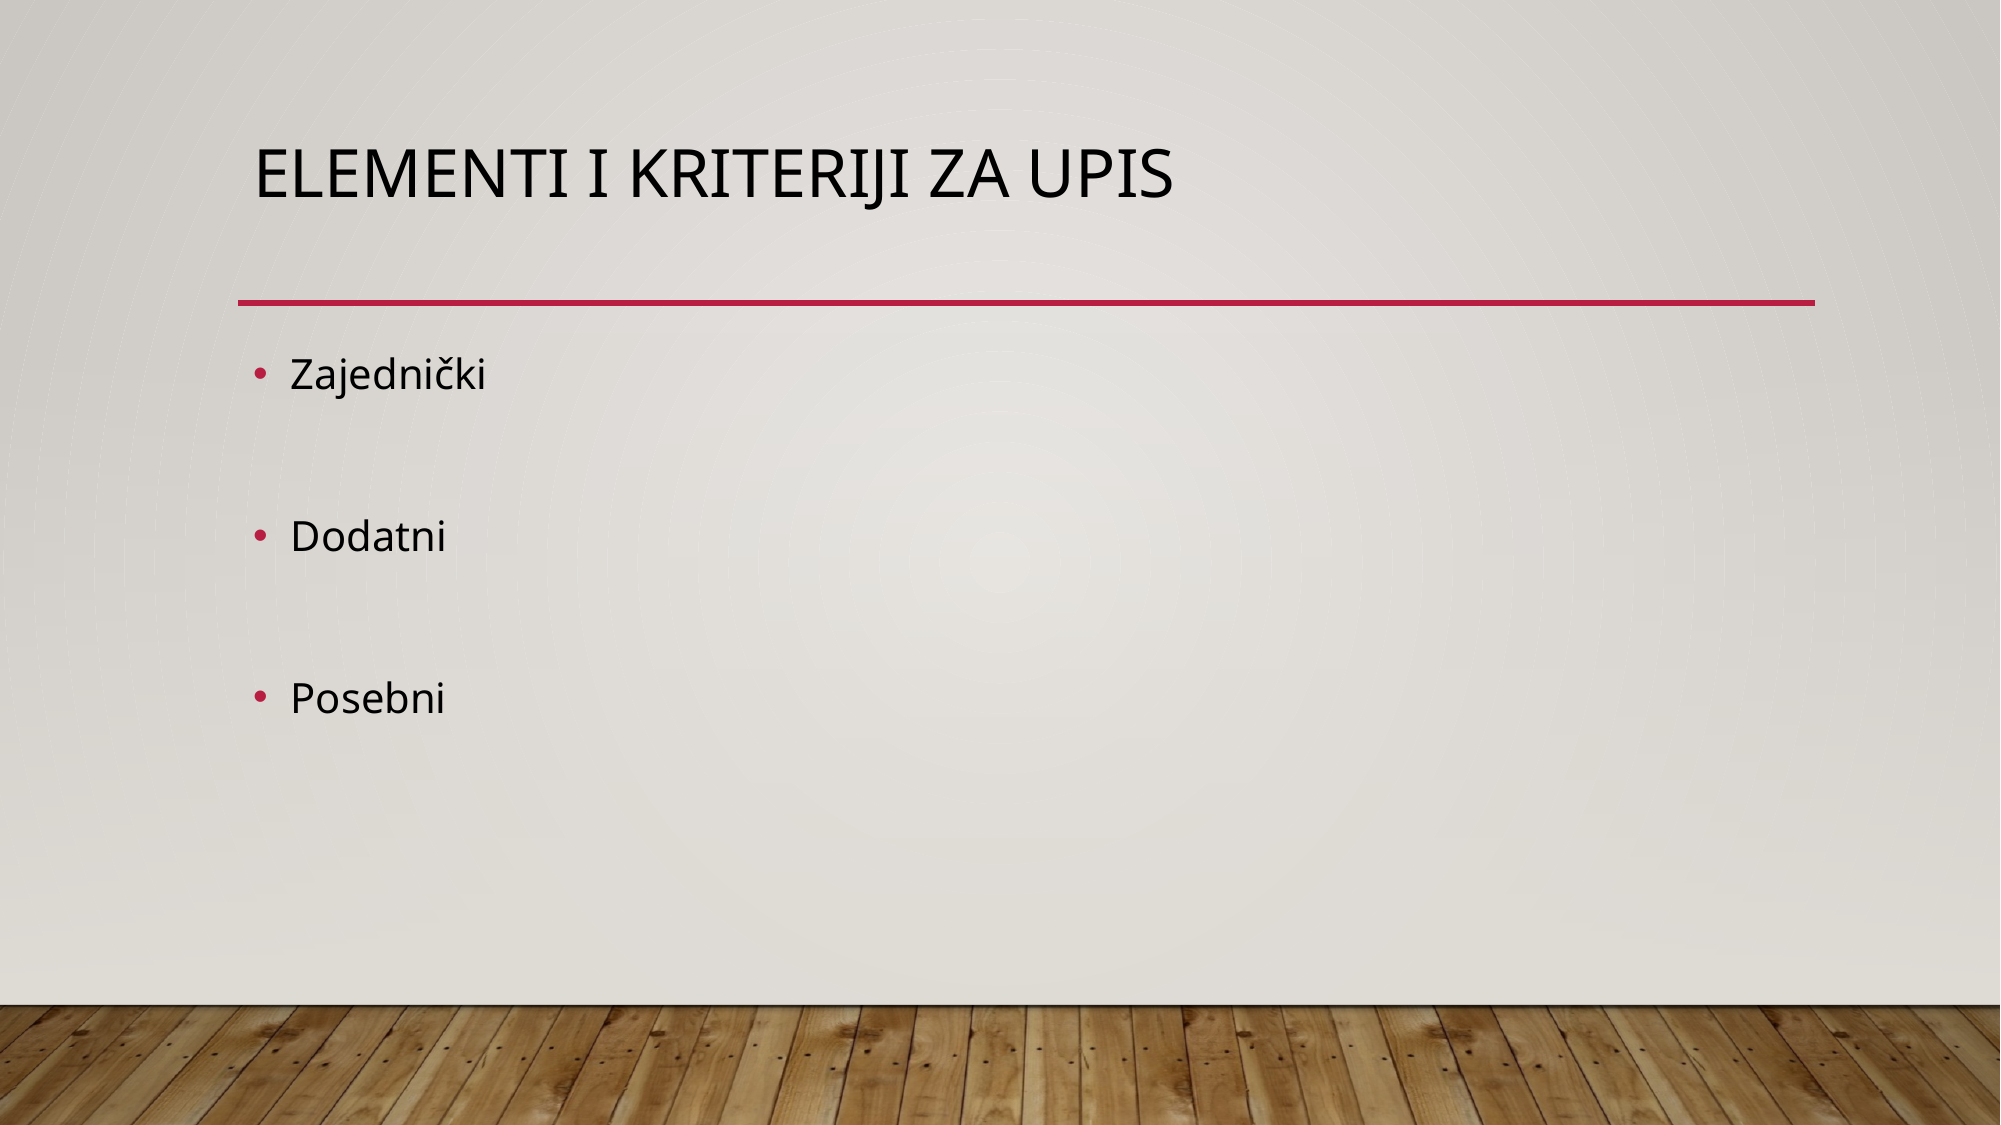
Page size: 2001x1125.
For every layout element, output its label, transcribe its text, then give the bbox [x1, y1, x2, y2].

title Elementi i kriteriji za upis [238, 131, 1814, 305]
list Zajednički Dodatni Posebni [238, 330, 1814, 897]
picture [0, 1005, 2000, 1125]
